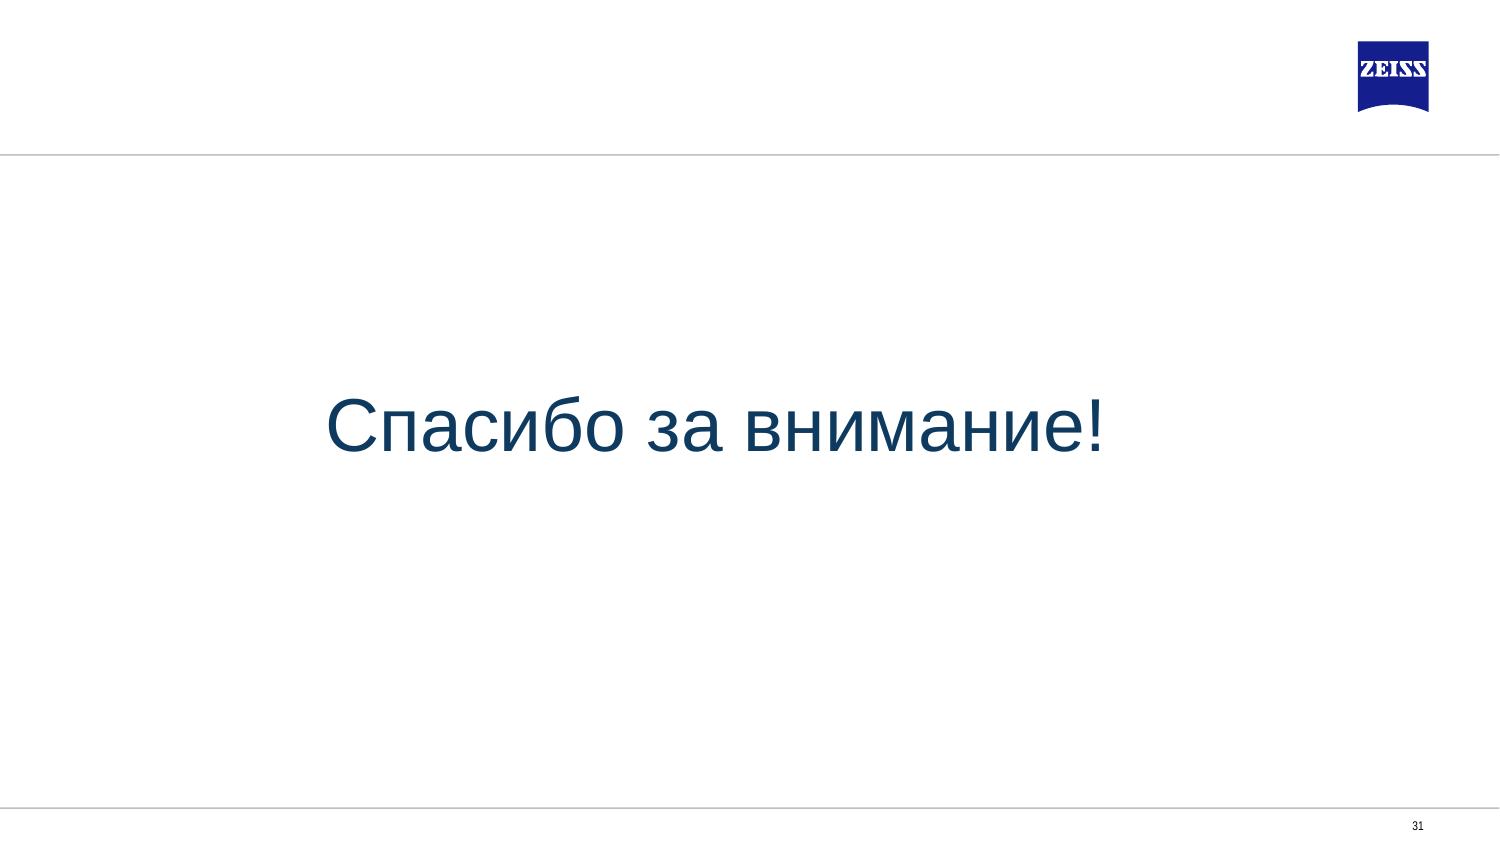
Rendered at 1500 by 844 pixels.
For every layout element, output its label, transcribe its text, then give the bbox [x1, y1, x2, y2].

text_box Спасибо за внимание! [310, 368, 1122, 474]
